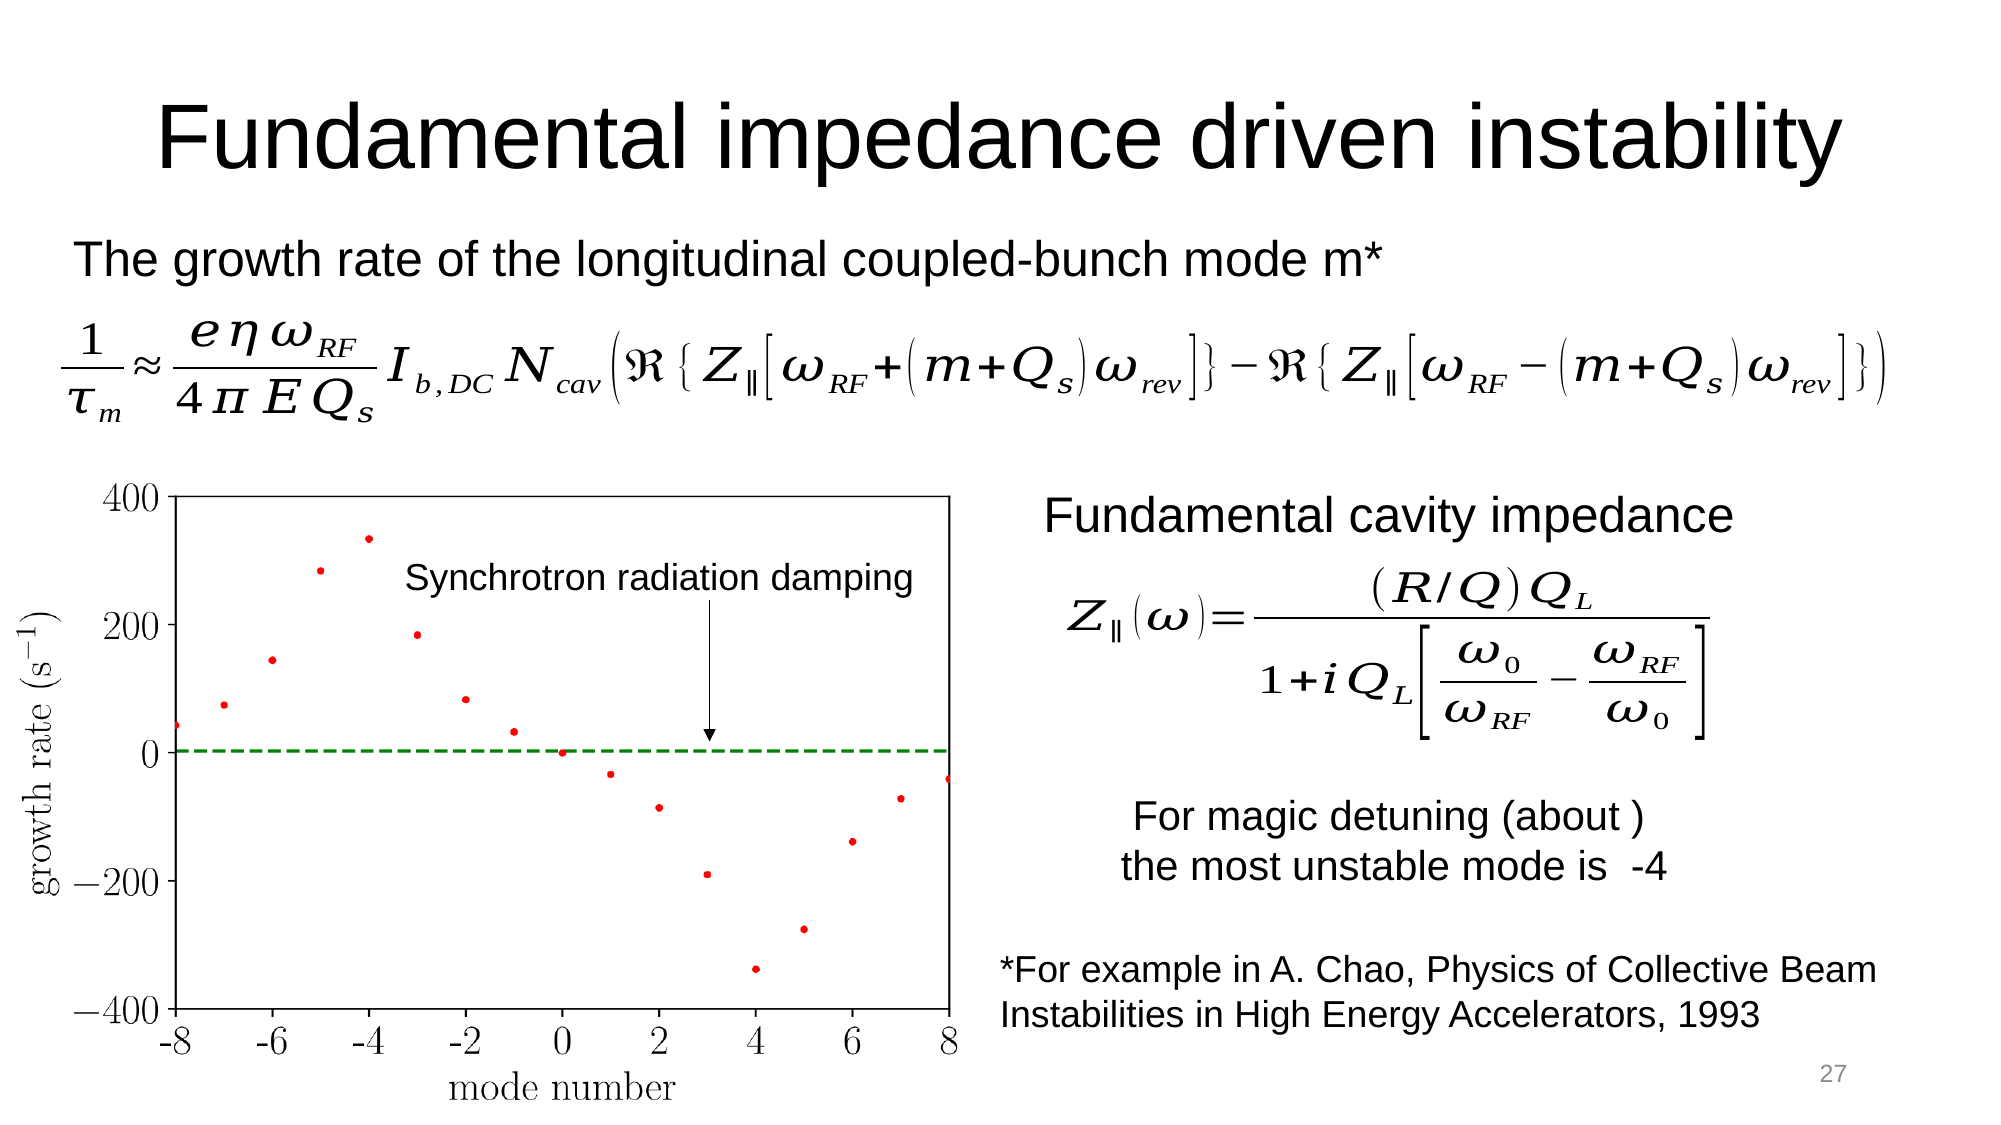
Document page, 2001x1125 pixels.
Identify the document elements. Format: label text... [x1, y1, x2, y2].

title Fundamental impedance driven instability [0, 0, 2000, 278]
text_box *For example in A. Chao, Physics of Collective Beam Instabilities in High Energy Accelerators, 1993 [984, 937, 1900, 1042]
text_box Fundamental cavity impedance [1028, 475, 1750, 551]
picture [0, 465, 975, 1125]
text_box The growth rate of the longitudinal coupled-bunch mode m* [58, 218, 1958, 294]
slide_number 27 [1412, 1042, 1863, 1103]
